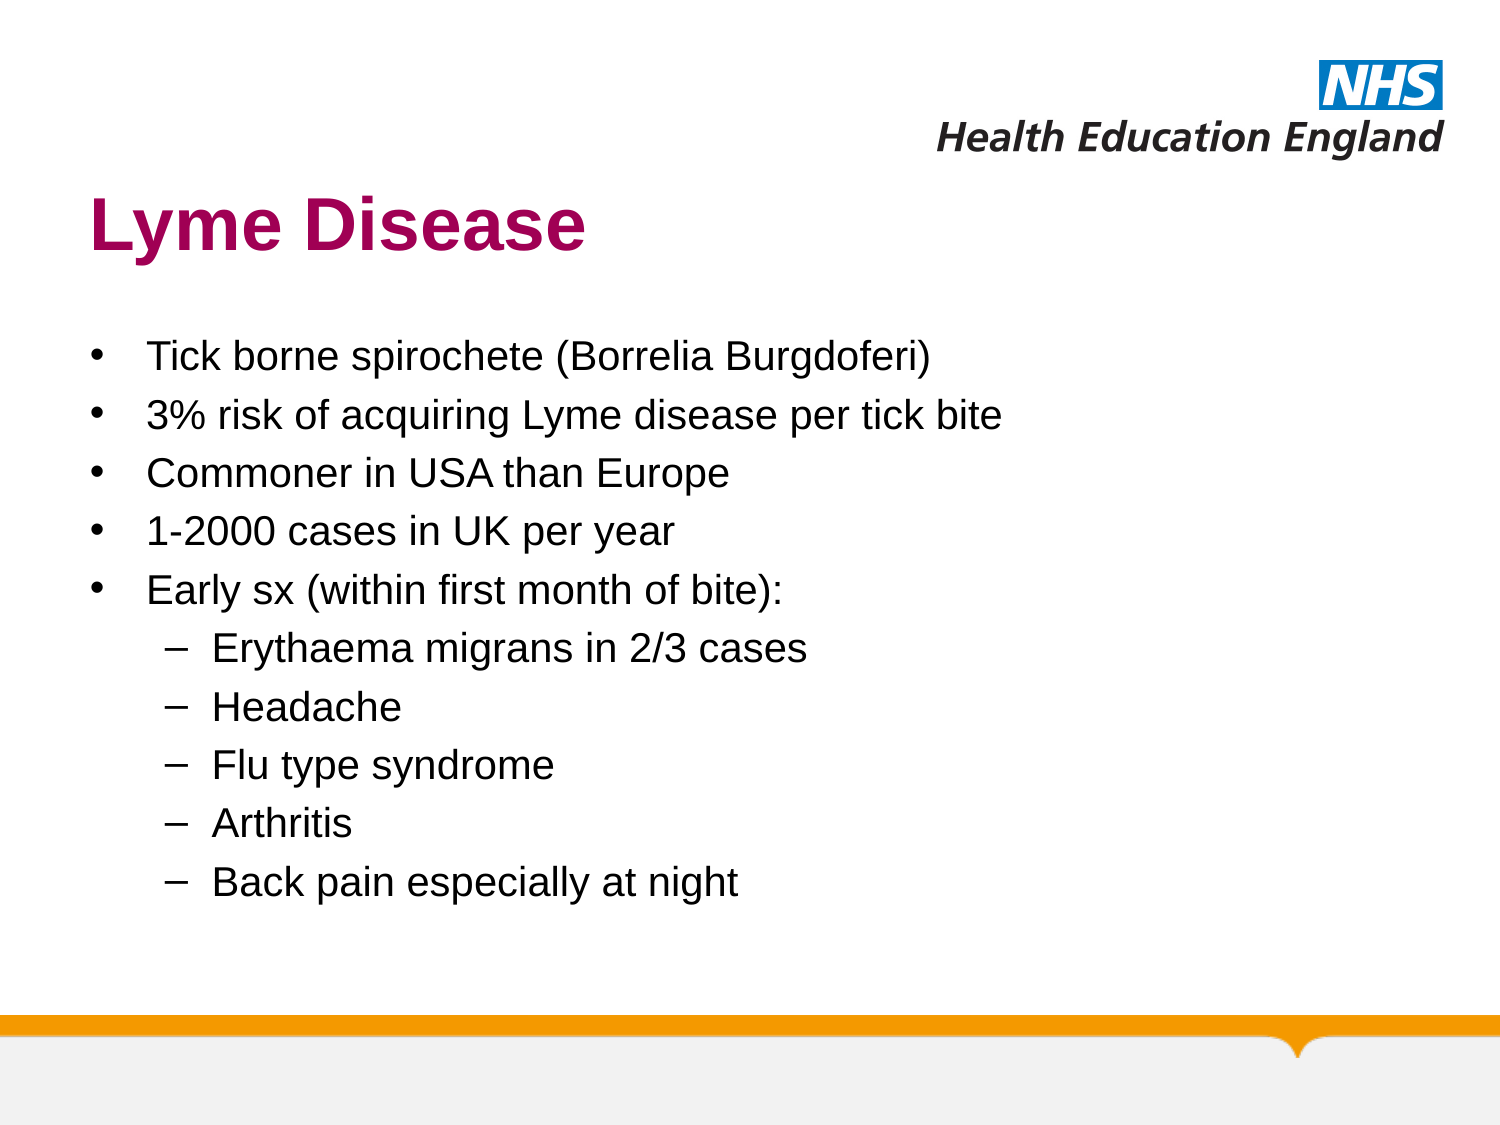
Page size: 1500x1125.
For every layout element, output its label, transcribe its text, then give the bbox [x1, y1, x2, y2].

picture [936, 59, 1445, 161]
title Lyme Disease [75, 168, 1350, 280]
list Tick borne spirochete (Borrelia Burgdoferi) 3% risk of acquiring Lyme disease per tick bite Commoner in USA than Europe 1-2000 cases in UK per year Early sx (within first month of bite): Erythaema migrans in 2/3 cases Headache Flu type syndrome Arthritis Back pain especially at night [75, 321, 1361, 811]
